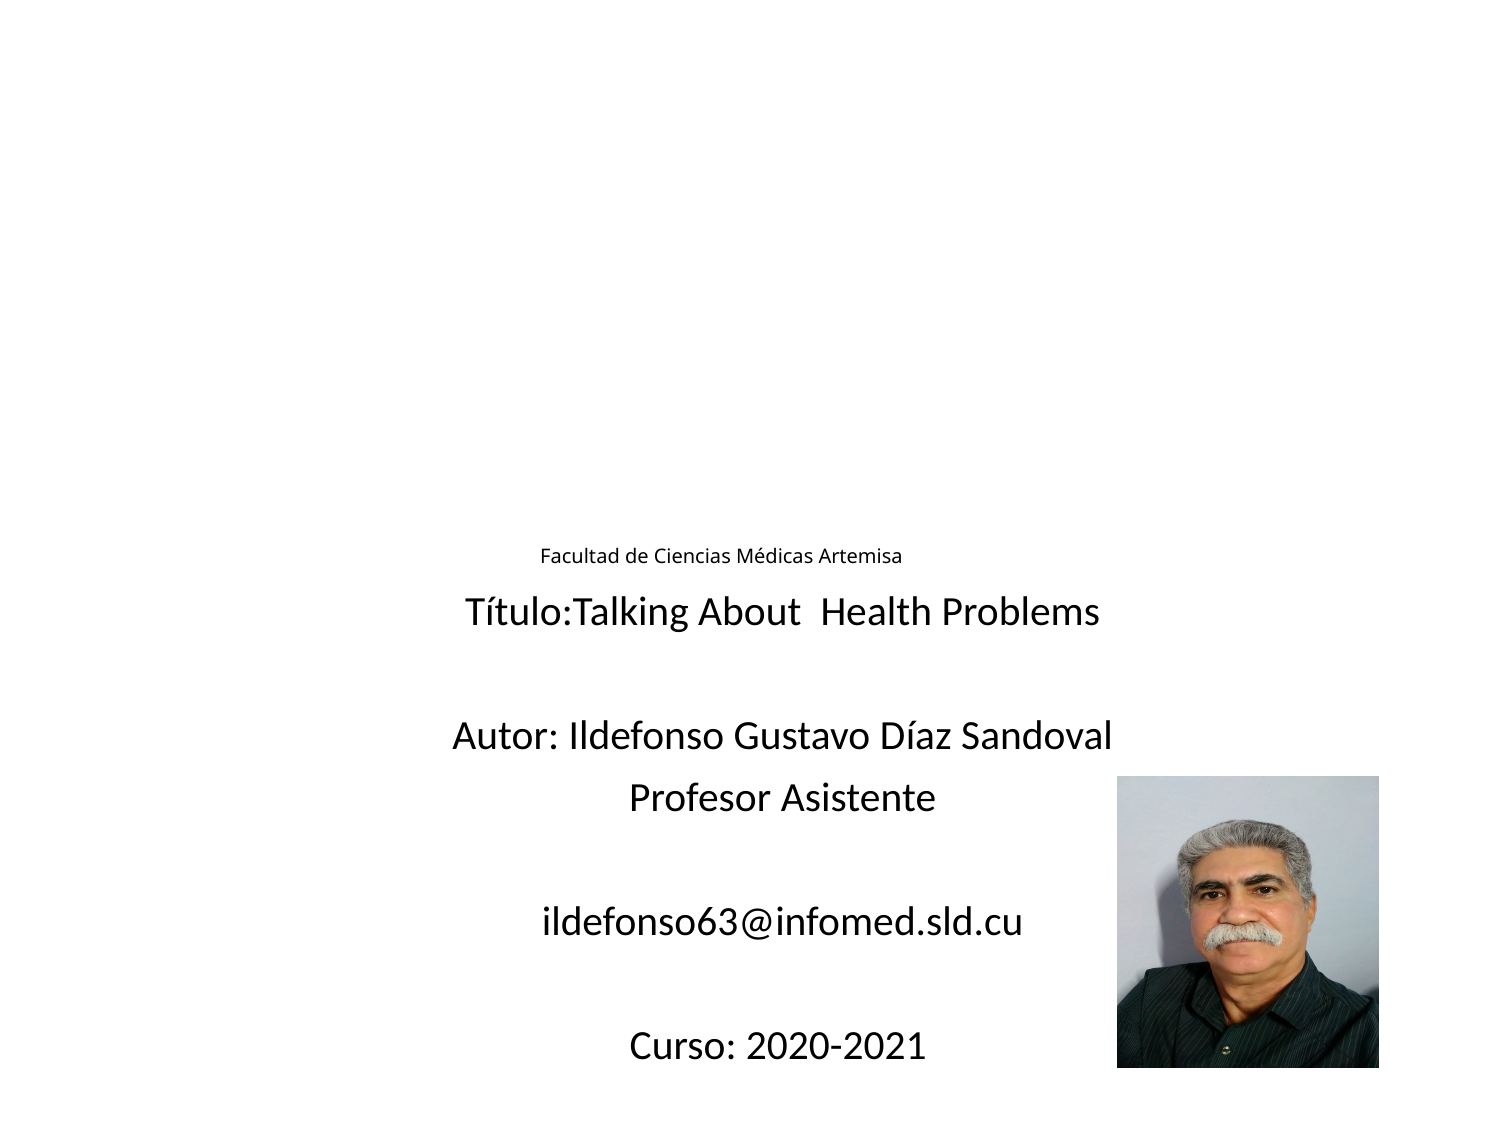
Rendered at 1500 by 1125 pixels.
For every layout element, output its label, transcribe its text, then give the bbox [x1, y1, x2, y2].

title Facultad de Ciencias Médicas Artemisa [57, 43, 1386, 576]
subtitle Título:Talking About Health Problems Autor: Ildefonso Gustavo Díaz Sandoval Profesor Asistente ildefonso63@infomed.sld.cu Curso: 2020-2021 [114, 582, 1452, 1081]
picture [1117, 776, 1379, 1068]
text_box [421, 528, 1078, 612]
